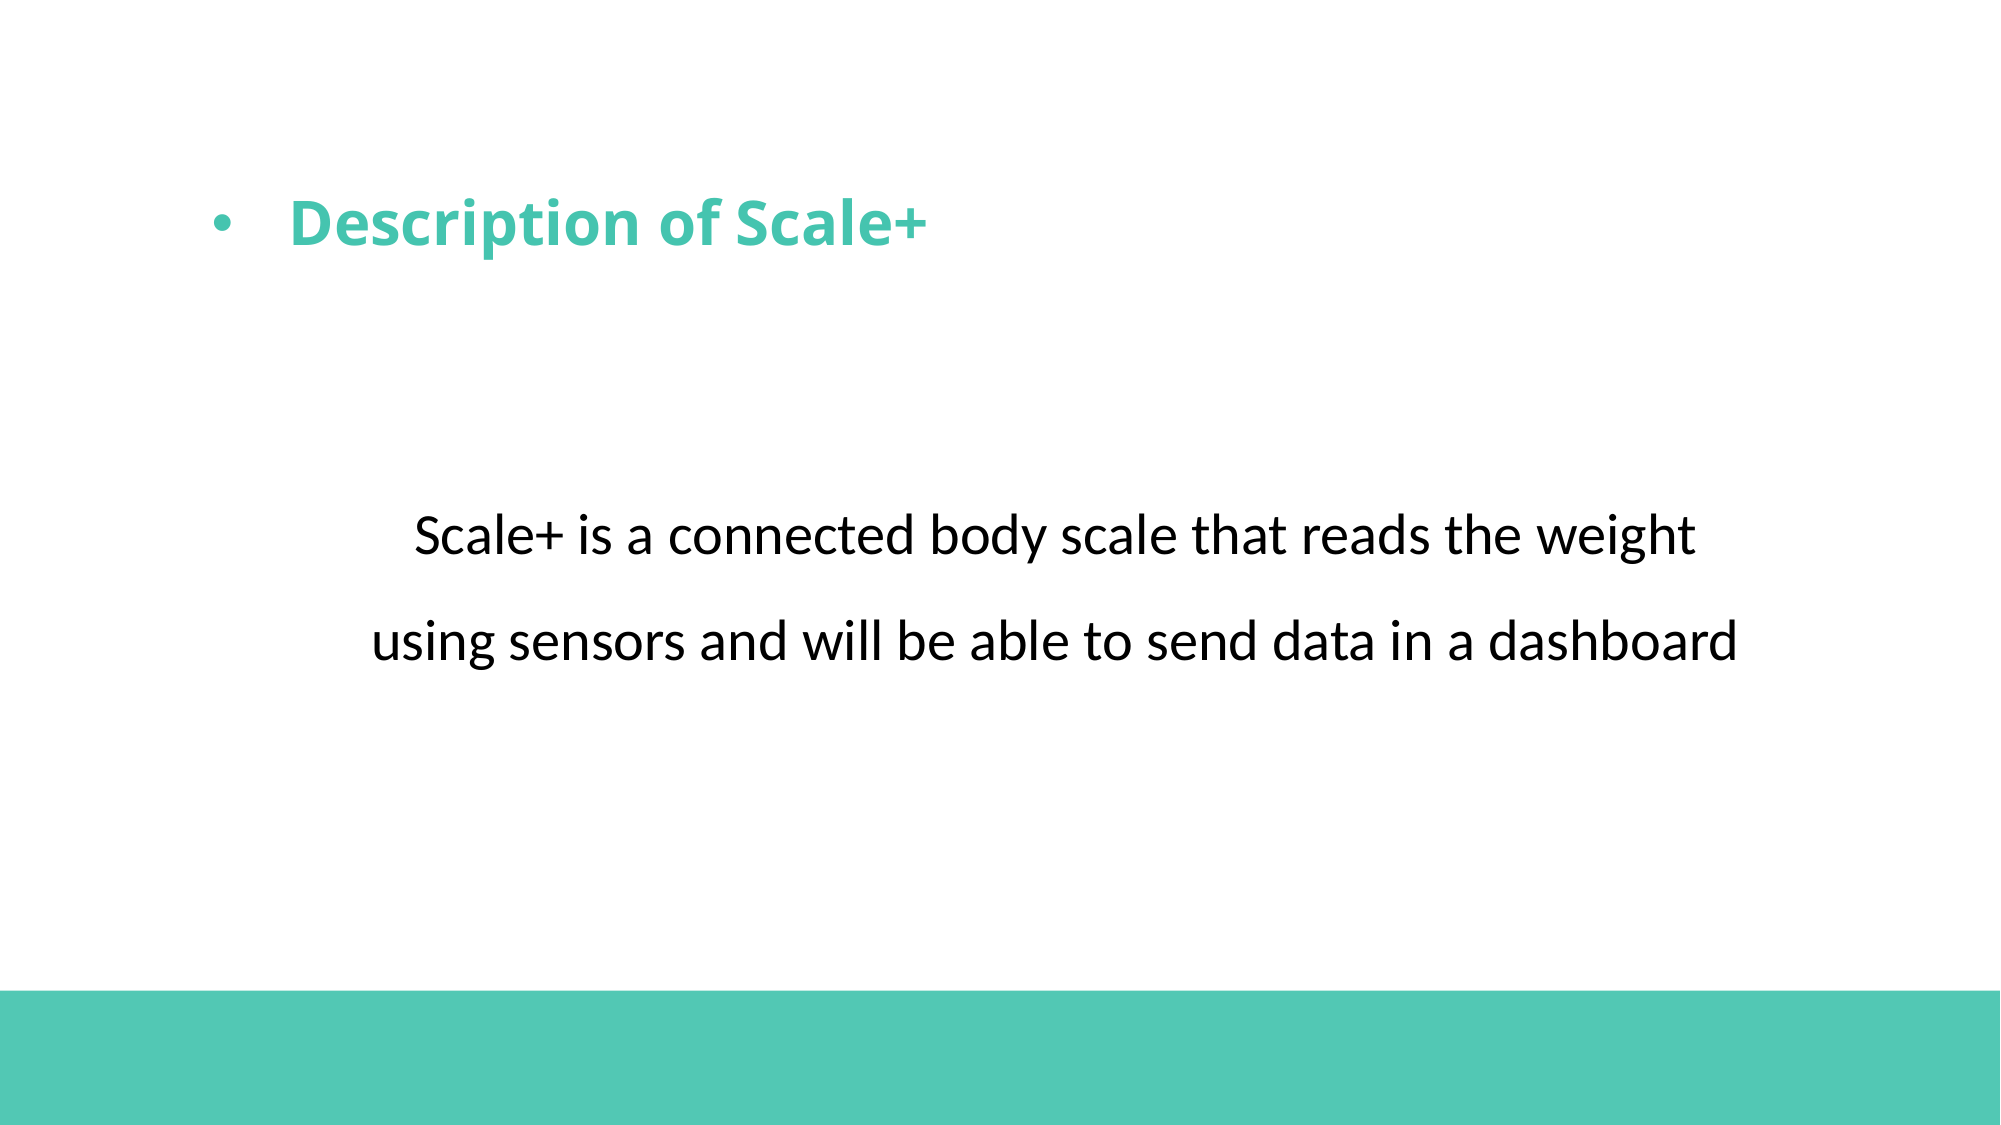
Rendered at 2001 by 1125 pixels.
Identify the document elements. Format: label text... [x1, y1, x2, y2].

text_box [0, 989, 2000, 1125]
title Description of Scale+ [196, 157, 974, 295]
text_box Scale+ is a connected body scale that reads the weight using sensors and will be able to send data in a dashboard [343, 454, 1768, 679]
